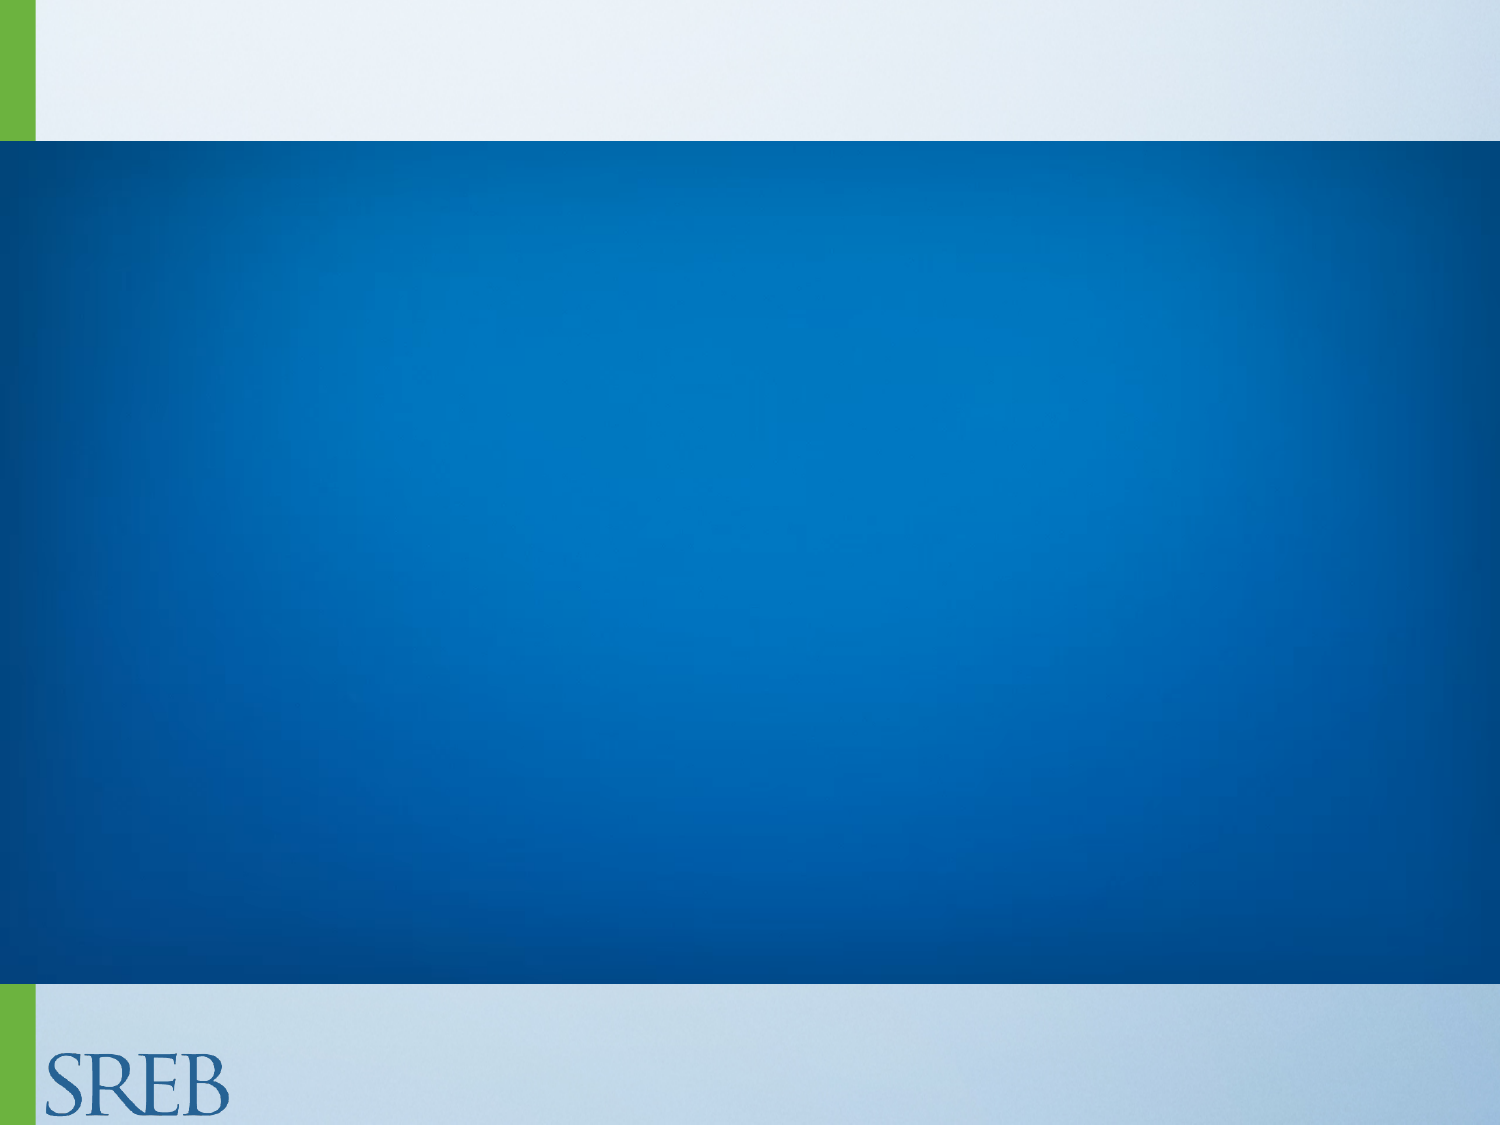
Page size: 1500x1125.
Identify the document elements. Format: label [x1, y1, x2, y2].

picture [37, 0, 1500, 140]
text_box [0, 140, 1500, 985]
text_box [0, 0, 37, 140]
picture [37, 985, 1500, 1125]
text_box [0, 985, 37, 1125]
